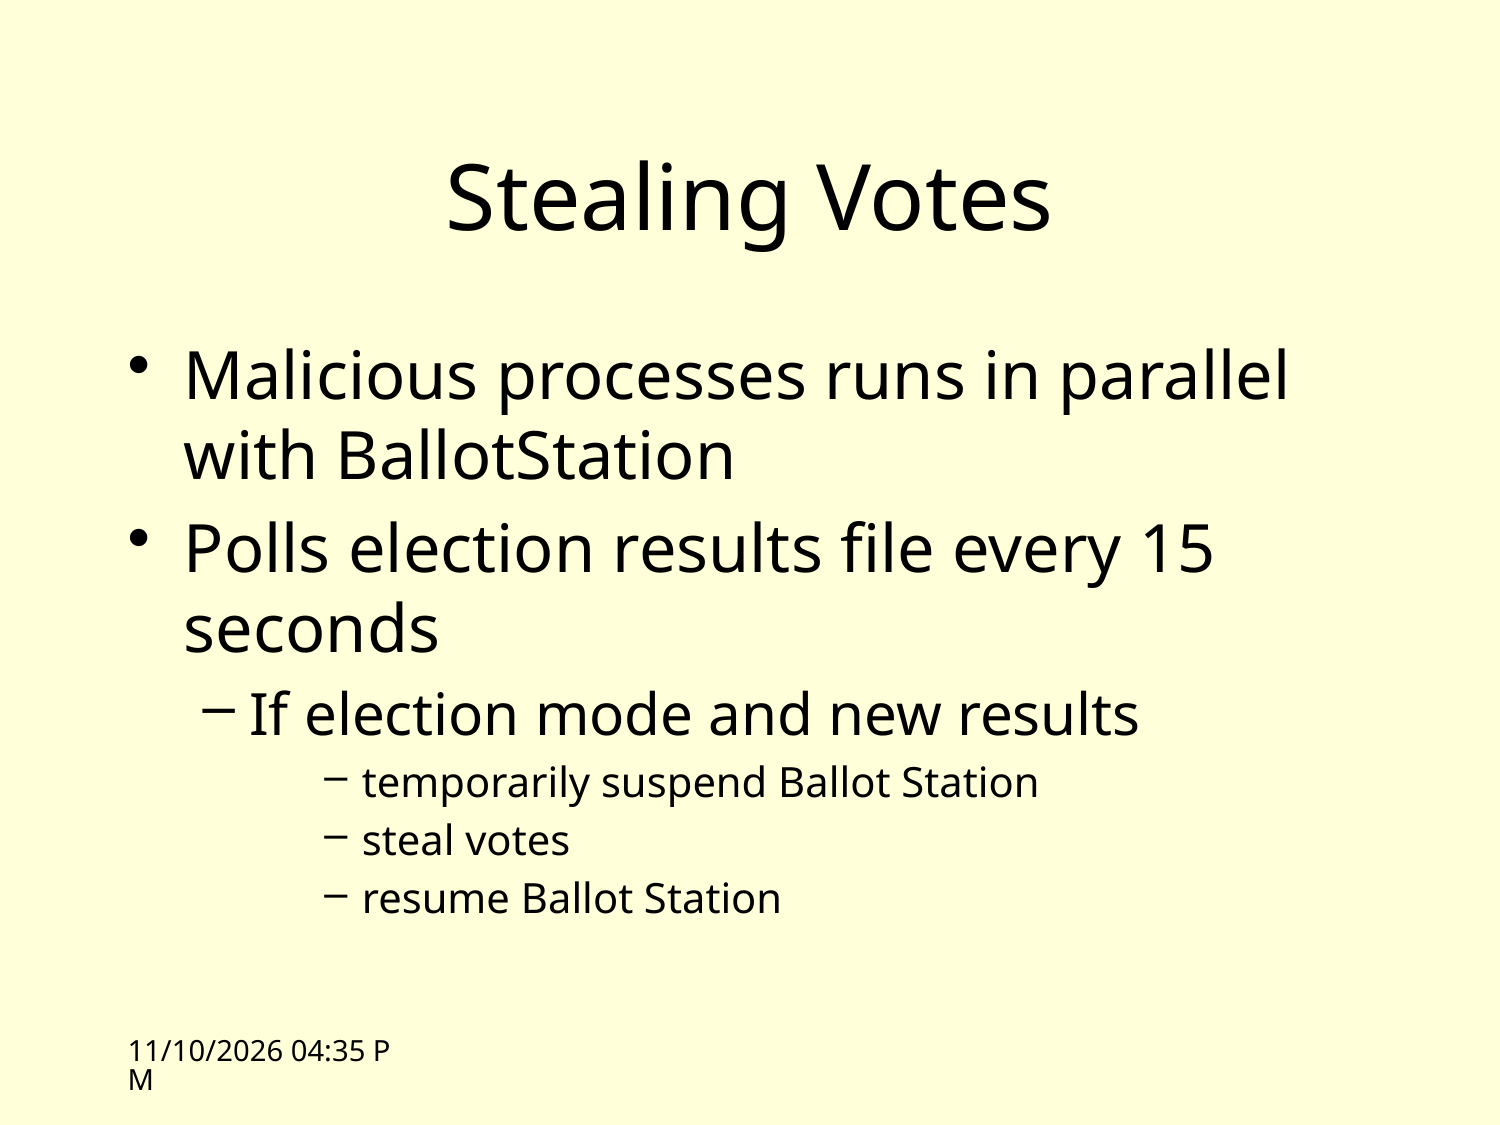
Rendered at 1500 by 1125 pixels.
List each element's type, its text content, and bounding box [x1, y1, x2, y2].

title Stealing Votes [112, 99, 1388, 288]
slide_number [112, 1024, 426, 1101]
list Malicious processes runs in parallel with BallotStation Polls election results file every 15 seconds If election mode and new results temporarily suspend Ballot Station steal votes resume Ballot Station [112, 324, 1388, 1001]
